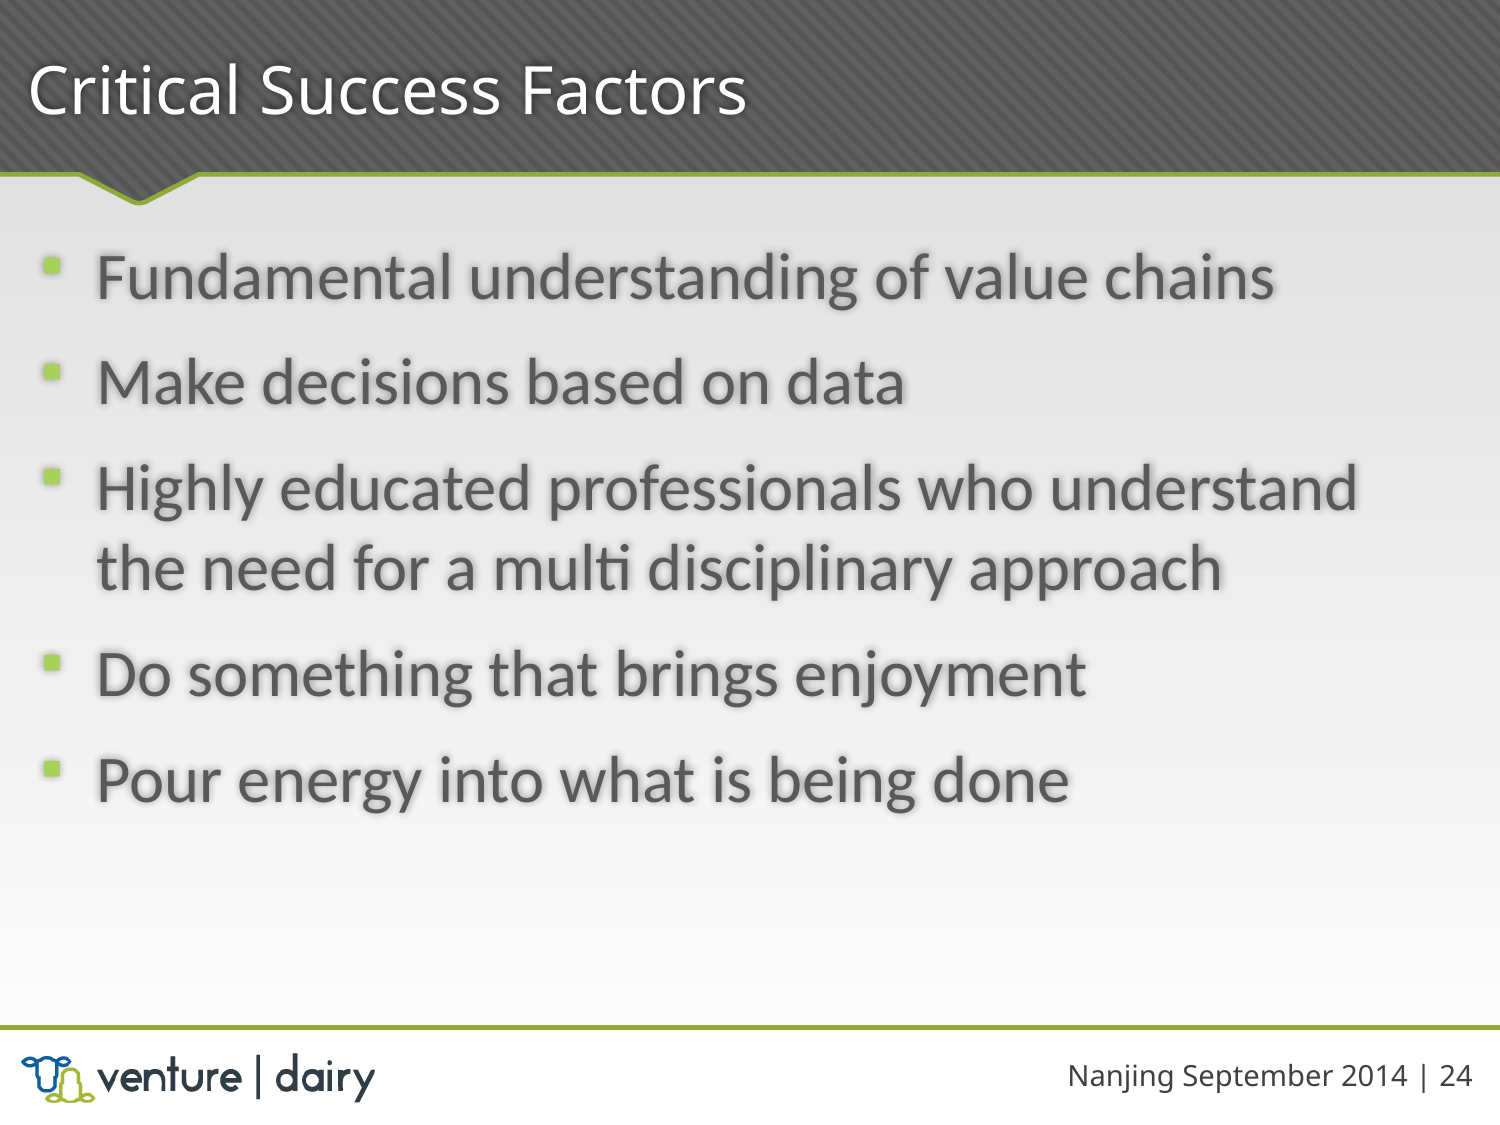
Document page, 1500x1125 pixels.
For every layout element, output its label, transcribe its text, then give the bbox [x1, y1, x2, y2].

list Fundamental understanding of value chains Make decisions based on data Highly educated professionals who understand the need for a multi disciplinary approach Do something that brings enjoyment Pour energy into what is being done [24, 224, 1475, 991]
picture [21, 1053, 375, 1103]
title Critical Success Factors [12, 0, 1475, 175]
